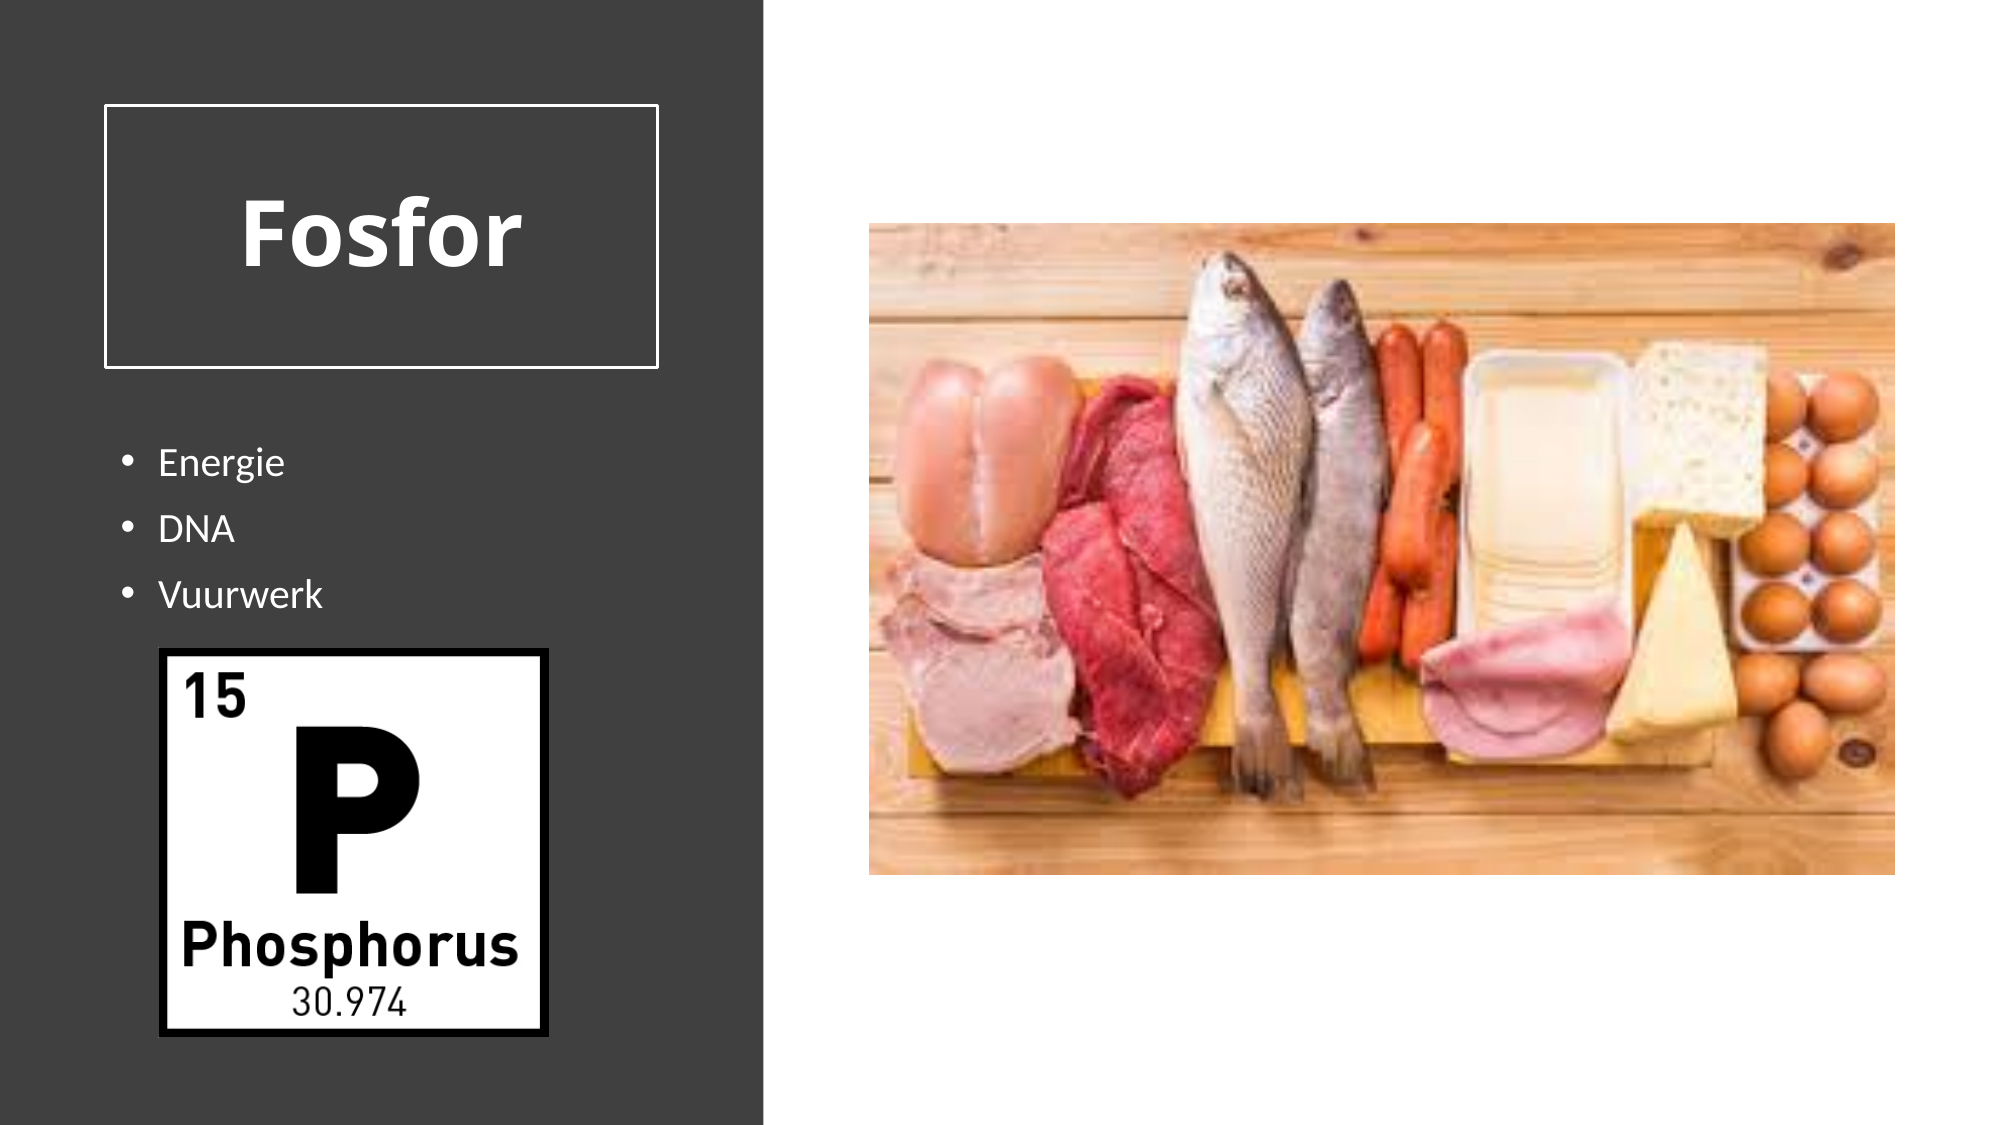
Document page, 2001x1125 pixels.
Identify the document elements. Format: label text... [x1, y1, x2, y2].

title Fosfor [105, 105, 658, 368]
picture [869, 223, 1895, 875]
picture [158, 647, 549, 1038]
text_box [0, 0, 764, 1125]
list Energie DNA Vuurwerk [105, 432, 658, 994]
